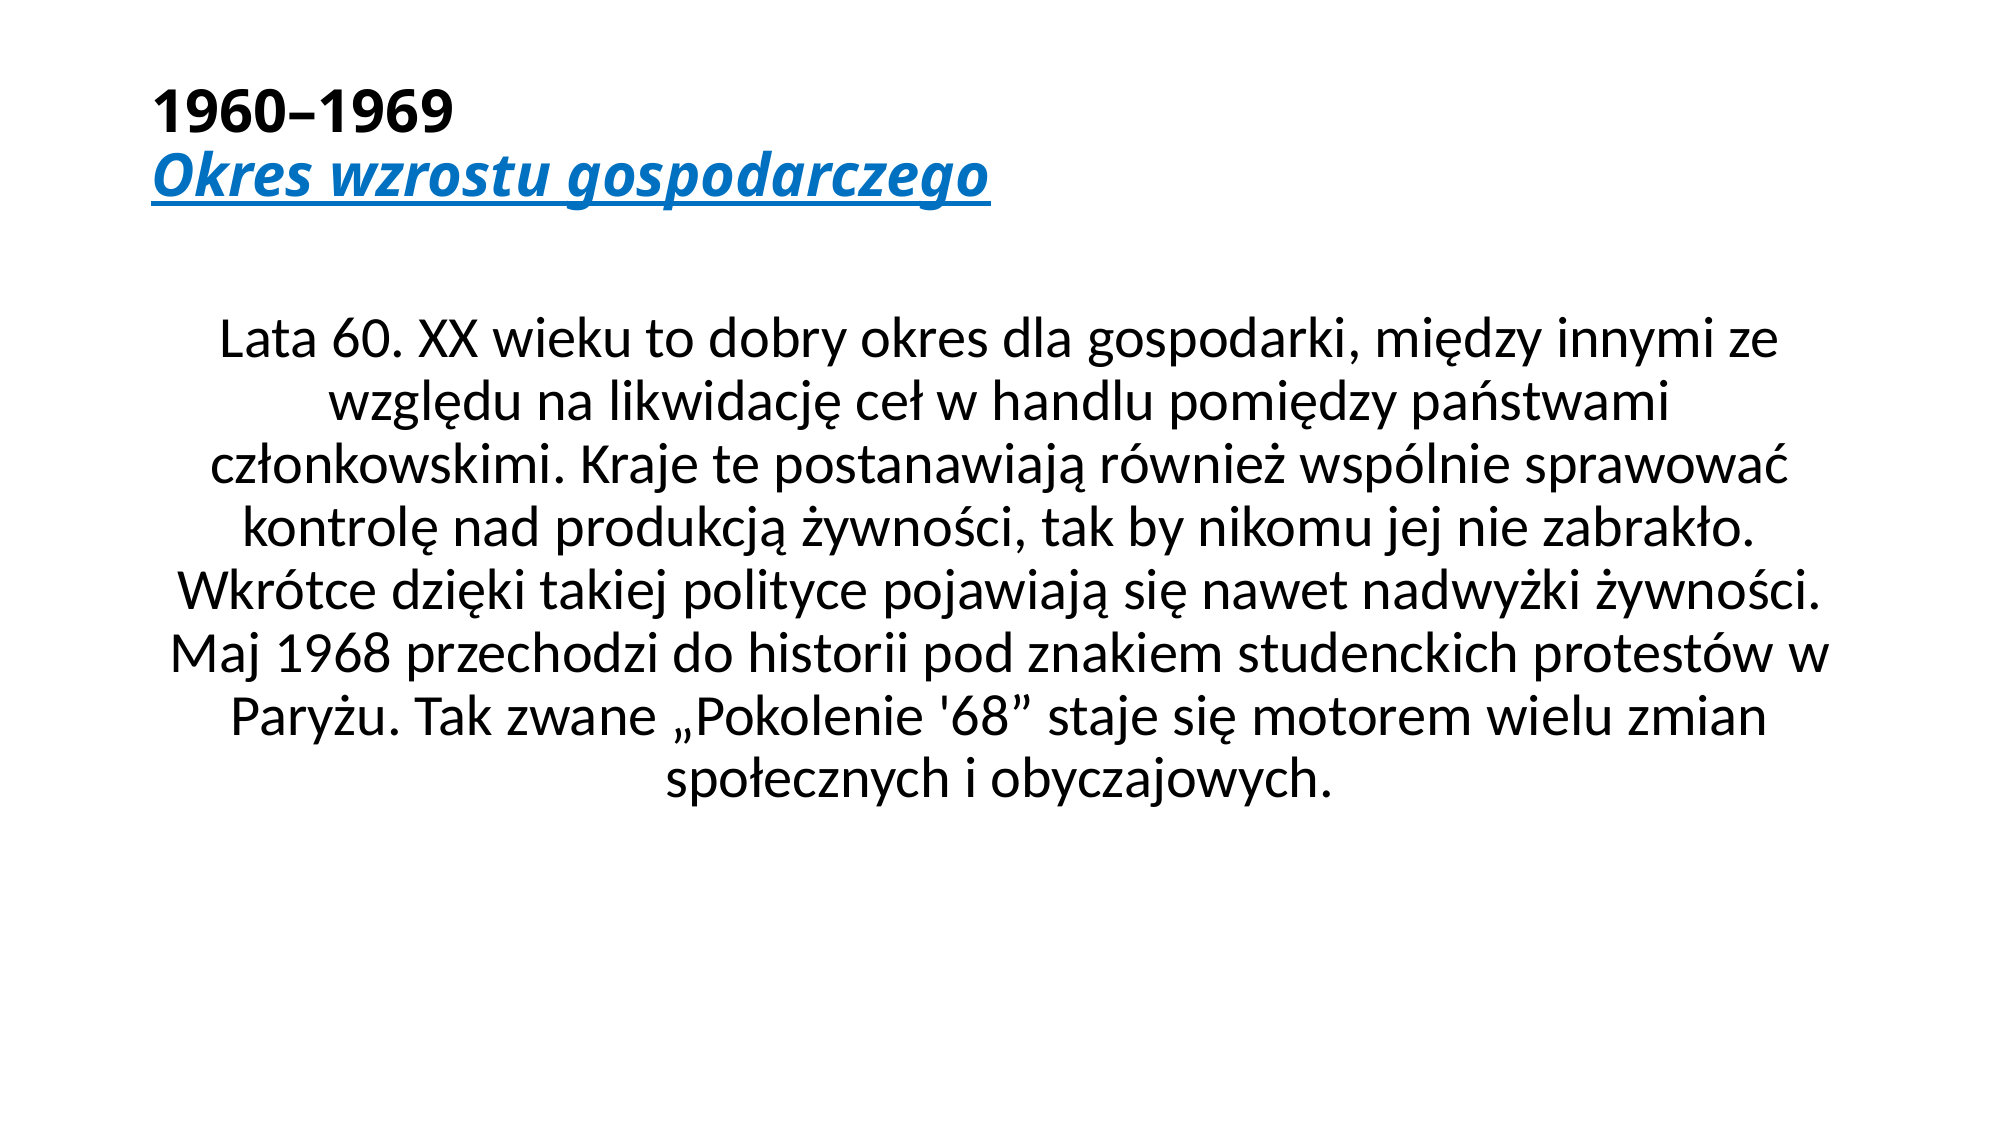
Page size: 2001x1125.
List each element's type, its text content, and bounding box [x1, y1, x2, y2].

list Lata 60. XX wieku to dobry okres dla gospodarki, między innymi ze względu na likwidację ceł w handlu pomiędzy państwami członkowskimi. Kraje te postanawiają również wspólnie sprawować kontrolę nad produkcją żywności, tak by nikomu jej nie zabrakło. Wkrótce dzięki takiej polityce pojawiają się nawet nadwyżki żywności. Maj 1968 przechodzi do historii pod znakiem studenckich protestów w Paryżu. Tak zwane „Pokolenie '68” staje się motorem wielu zmian społecznych i obyczajowych. [137, 299, 1863, 1014]
title 1960–1969 Okres wzrostu gospodarczego [136, 72, 1862, 290]
